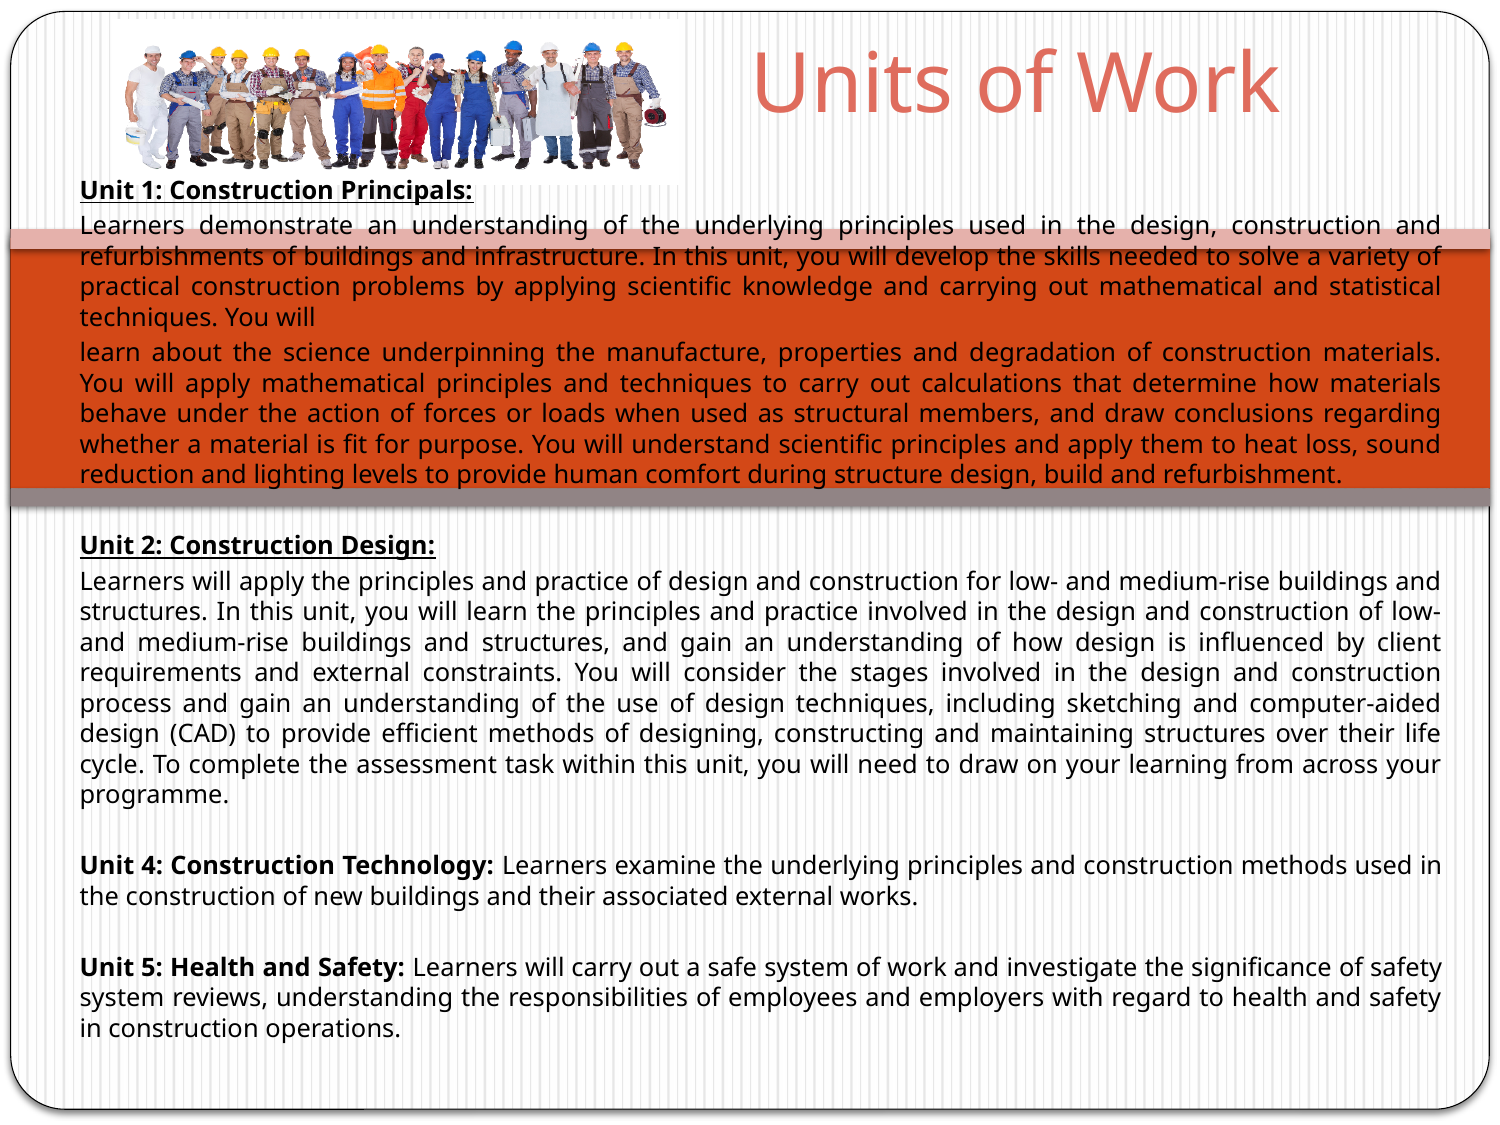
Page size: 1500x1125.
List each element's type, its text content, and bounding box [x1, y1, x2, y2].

title Units of Work [631, 0, 1400, 166]
picture [111, 18, 680, 185]
subtitle Unit 1: Construction Principals: Learners demonstrate an understanding of the underlying principles used in the design, construction and refurbishments of buildings and infrastructure. In this unit, you will develop the skills needed to solve a variety of practical construction problems by applying scientific knowledge and carrying out mathematical and statistical techniques. You will learn about the science underpinning the manufacture, properties and degradation of construction materials. You will apply mathematical principles and techniques to carry out calculations that determine how materials behave under the action of forces or loads when used as structural members, and draw conclusions regarding whether a material is fit for purpose. You will understand scientific principles and apply them to heat loss, sound reduction and lighting levels to provide human comfort during structure design, build and refurbishment. Unit 2: Construction Design: Learners will apply the principles and practice of design and construction for low- and medium-rise buildings and structures. In this unit, you will learn the principles and practice involved in the design and construction of low- and medium-rise buildings and structures, and gain an understanding of how design is influenced by client requirements and external constraints. You will consider the stages involved in the design and construction process and gain an understanding of the use of design techniques, including sketching and computer-aided design (CAD) to provide efficient methods of designing, constructing and maintaining structures over their life cycle. To complete the assessment task within this unit, you will need to draw on your learning from across your programme. Unit 4: Construction Technology: Learners examine the underlying principles and construction methods used in the construction of new buildings and their associated external works. Unit 5: Health and Safety: Learners will carry out a safe system of work and investigate the significance of safety system reviews, understanding the responsibilities of employees and employers with regard to health and safety in construction operations. [64, 101, 1459, 1094]
